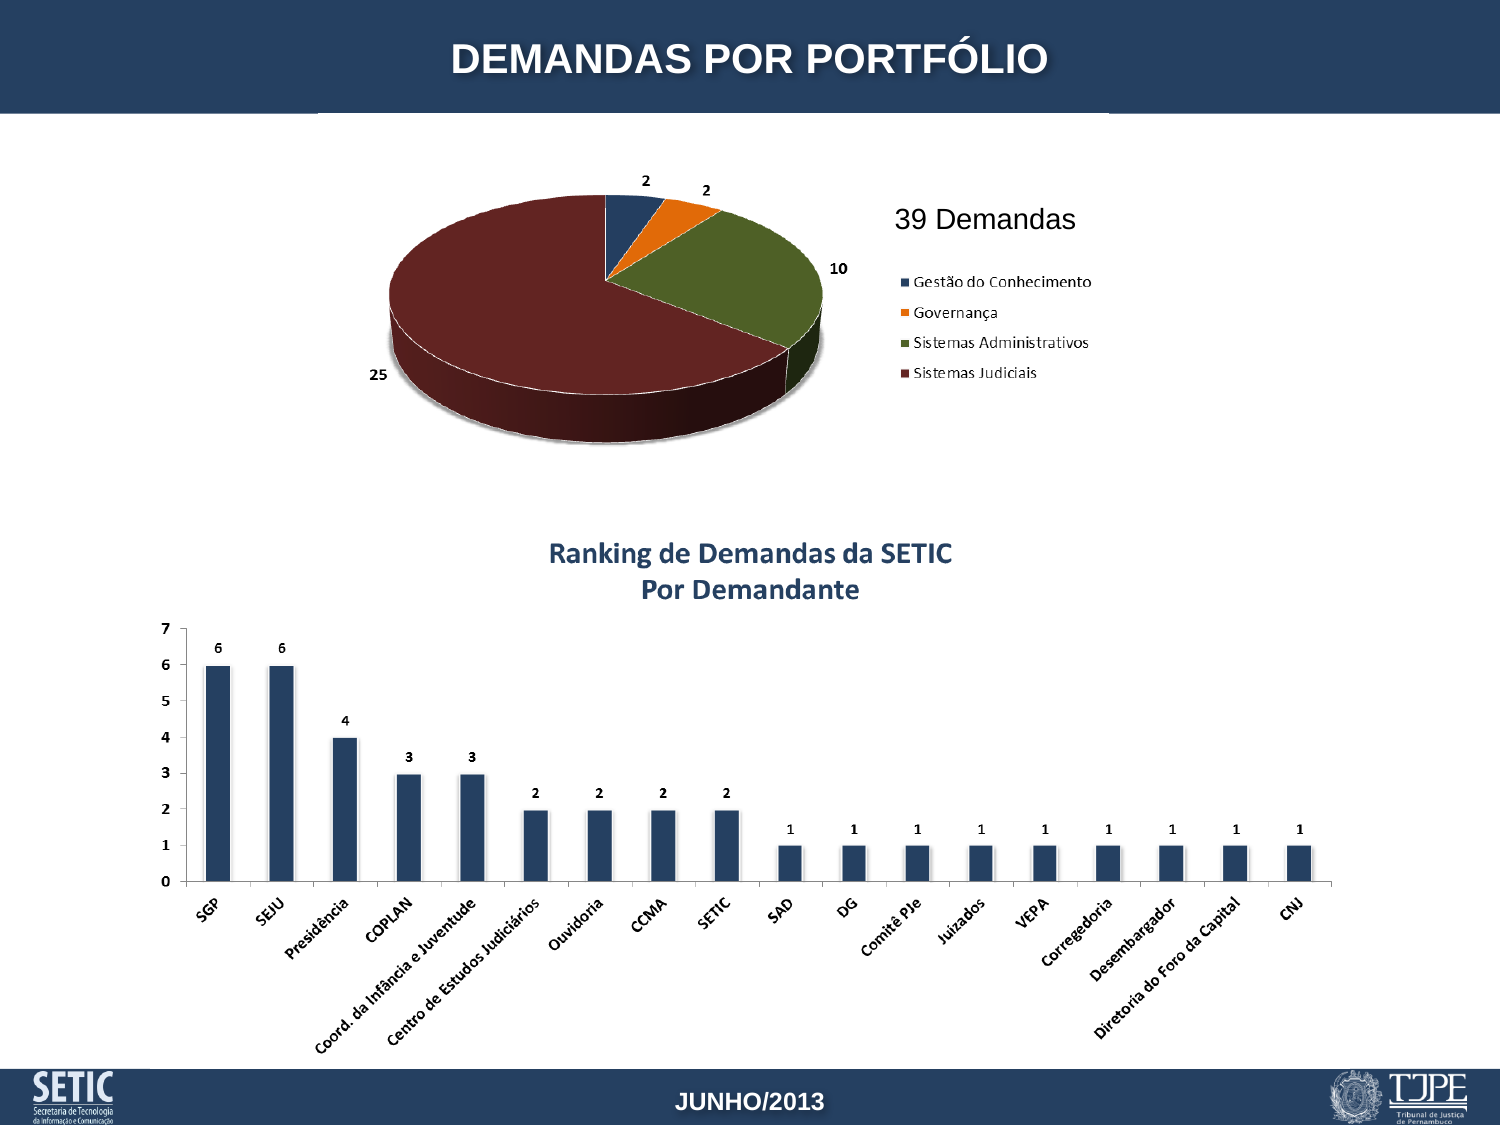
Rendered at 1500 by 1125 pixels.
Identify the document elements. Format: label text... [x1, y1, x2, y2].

title Demandas por portfólio [0, 0, 1500, 114]
picture [150, 113, 1467, 1124]
